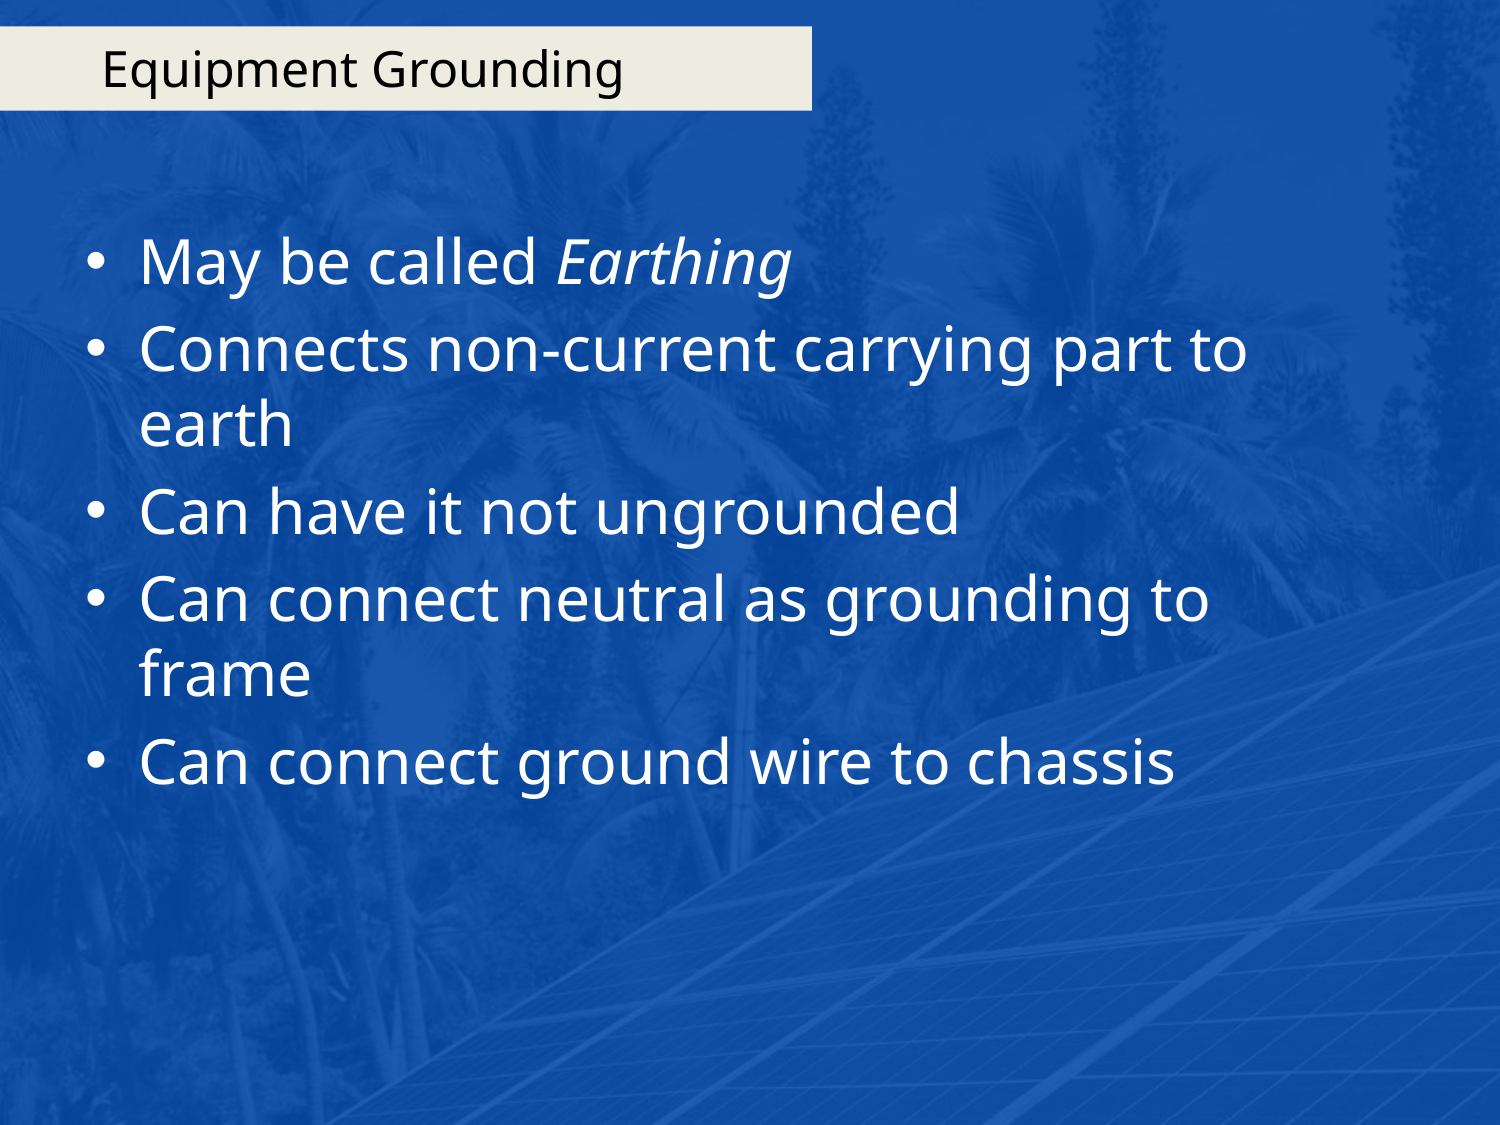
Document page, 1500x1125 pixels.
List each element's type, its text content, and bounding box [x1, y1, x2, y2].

title Equipment Grounding [24, 11, 704, 123]
list May be called Earthing Connects non-current carrying part to earth Can have it not ungrounded Can connect neutral as grounding to frame Can connect ground wire to chassis [70, 214, 1336, 911]
picture [0, 0, 1500, 1125]
